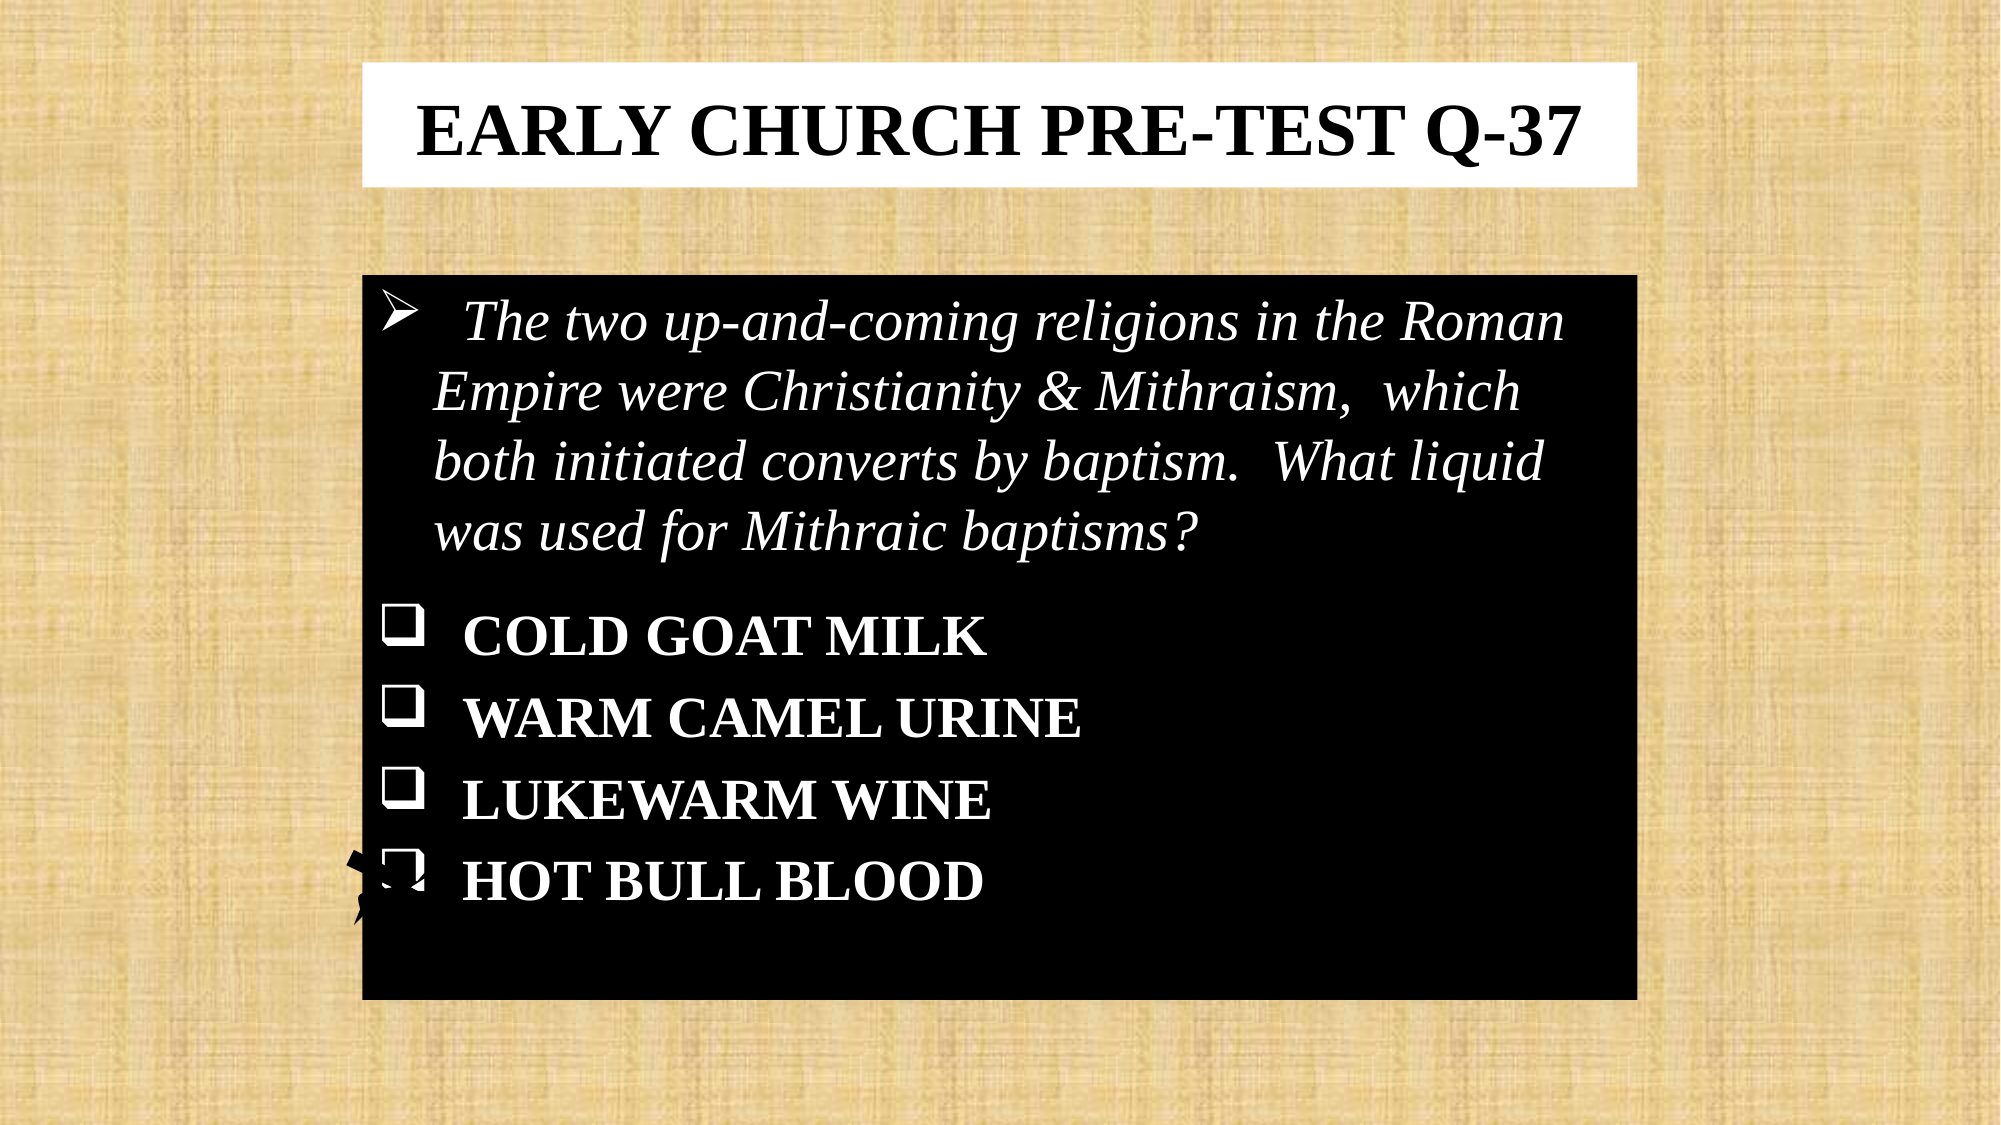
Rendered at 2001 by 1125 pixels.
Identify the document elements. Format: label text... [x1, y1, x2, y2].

picture [0, 0, 2001, 1125]
title EARLY CHURCH PRE-TEST Q-37 [362, 62, 1638, 188]
list The two up-and-coming religions in the Roman Empire were Christianity & Mithraism, which both initiated converts by baptism. What liquid was used for Mithraic baptisms? COLD GOAT MILK WARM CAMEL URINE LUKEWARM WINE HOT BULL BLOOD [362, 274, 1638, 1001]
